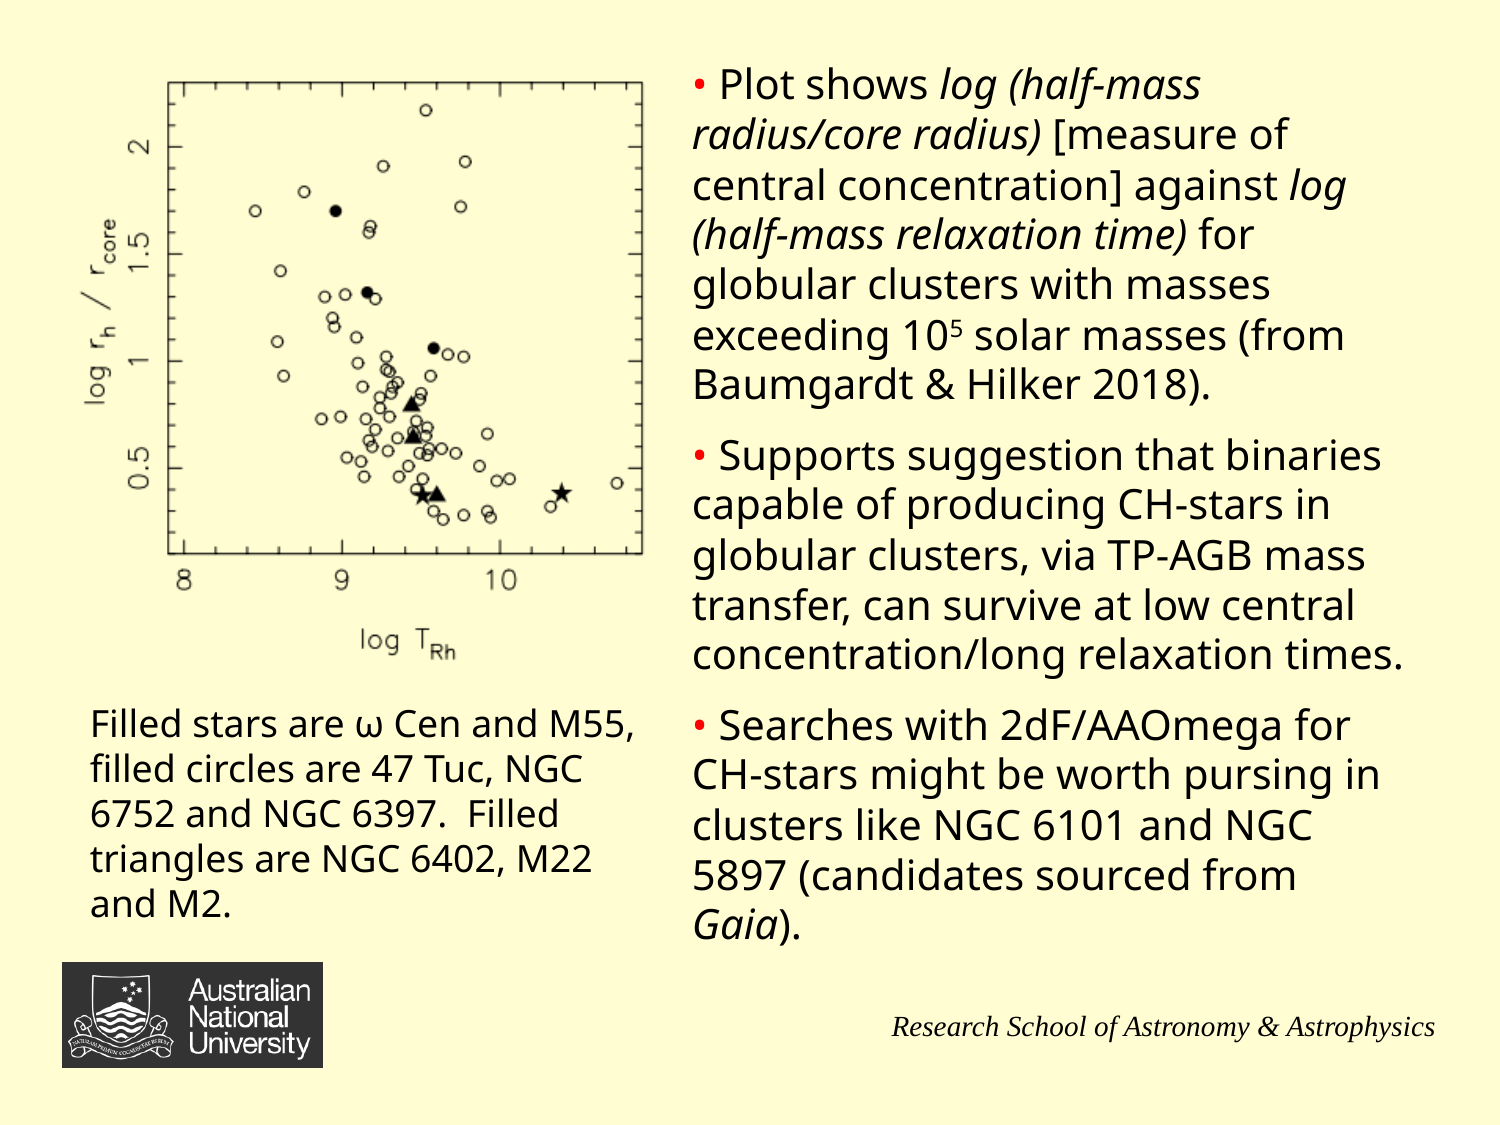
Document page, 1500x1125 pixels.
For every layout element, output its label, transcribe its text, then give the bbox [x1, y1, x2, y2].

text_box Filled stars are ω Cen and M55, filled circles are 47 Tuc, NGC 6752 and NGC 6397. Filled triangles are NGC 6402, M22 and M2. [74, 692, 668, 933]
picture [74, 74, 653, 665]
text_box • Plot shows log (half-mass radius/core radius) [measure of central concentration] against log (half-mass relaxation time) for globular clusters with masses exceeding 105 solar masses (from Baumgardt & Hilker 2018). • Supports suggestion that binaries capable of producing CH-stars in globular clusters, via TP-AGB mass transfer, can survive at low central concentration/long relaxation times. • Searches with 2dF/AAOmega for CH-stars might be worth pursing in clusters like NGC 6101 and NGC 5897 (candidates sourced from Gaia). [677, 50, 1425, 956]
text_box [50, 62, 677, 138]
picture [62, 962, 324, 1068]
text_box Research School of Astronomy & Astrophysics [412, 999, 1463, 1050]
